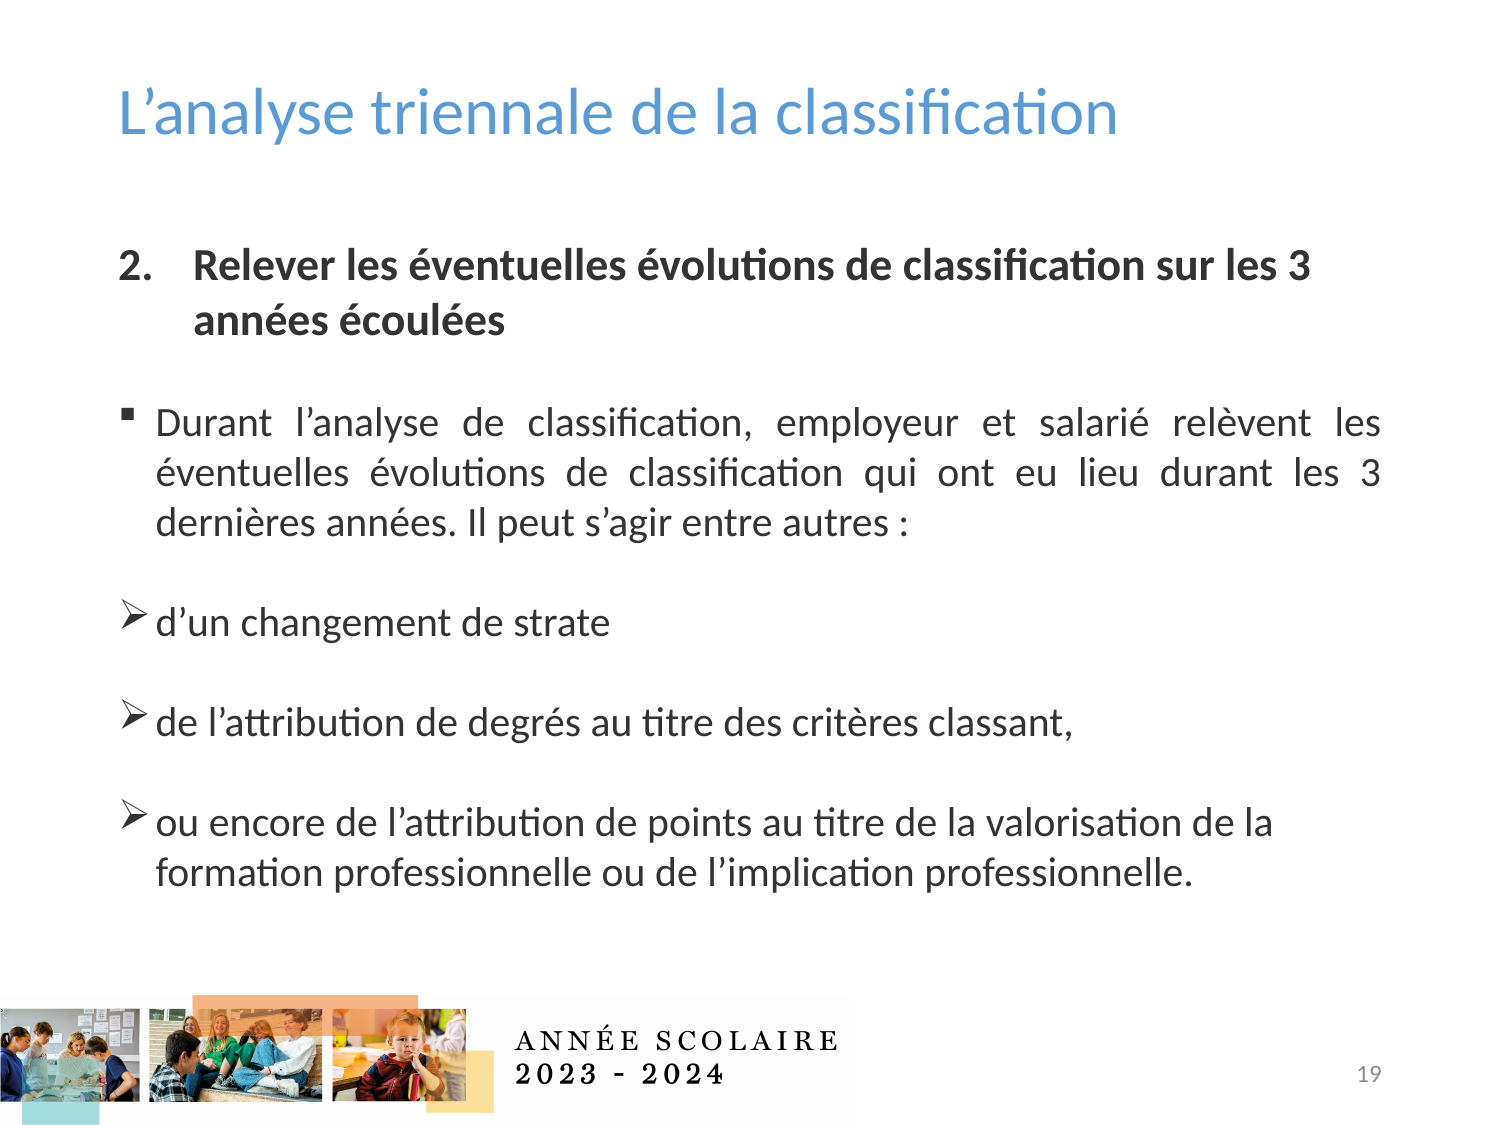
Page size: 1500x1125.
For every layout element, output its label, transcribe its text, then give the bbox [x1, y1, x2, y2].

picture [0, 995, 855, 1125]
slide_number 19 [1059, 1042, 1397, 1103]
list Relever les éventuelles évolutions de classification sur les 3 années écoulées Durant l’analyse de classification, employeur et salarié relèvent les éventuelles évolutions de classification qui ont eu lieu durant les 3 dernières années. Il peut s’agir entre autres : d’un changement de strate de l’attribution de degrés au titre des critères classant, ou encore de l’attribution de points au titre de la valorisation de la formation professionnelle ou de l’implication professionnelle. [103, 227, 1397, 950]
title L’analyse triennale de la classification [103, 56, 1397, 170]
